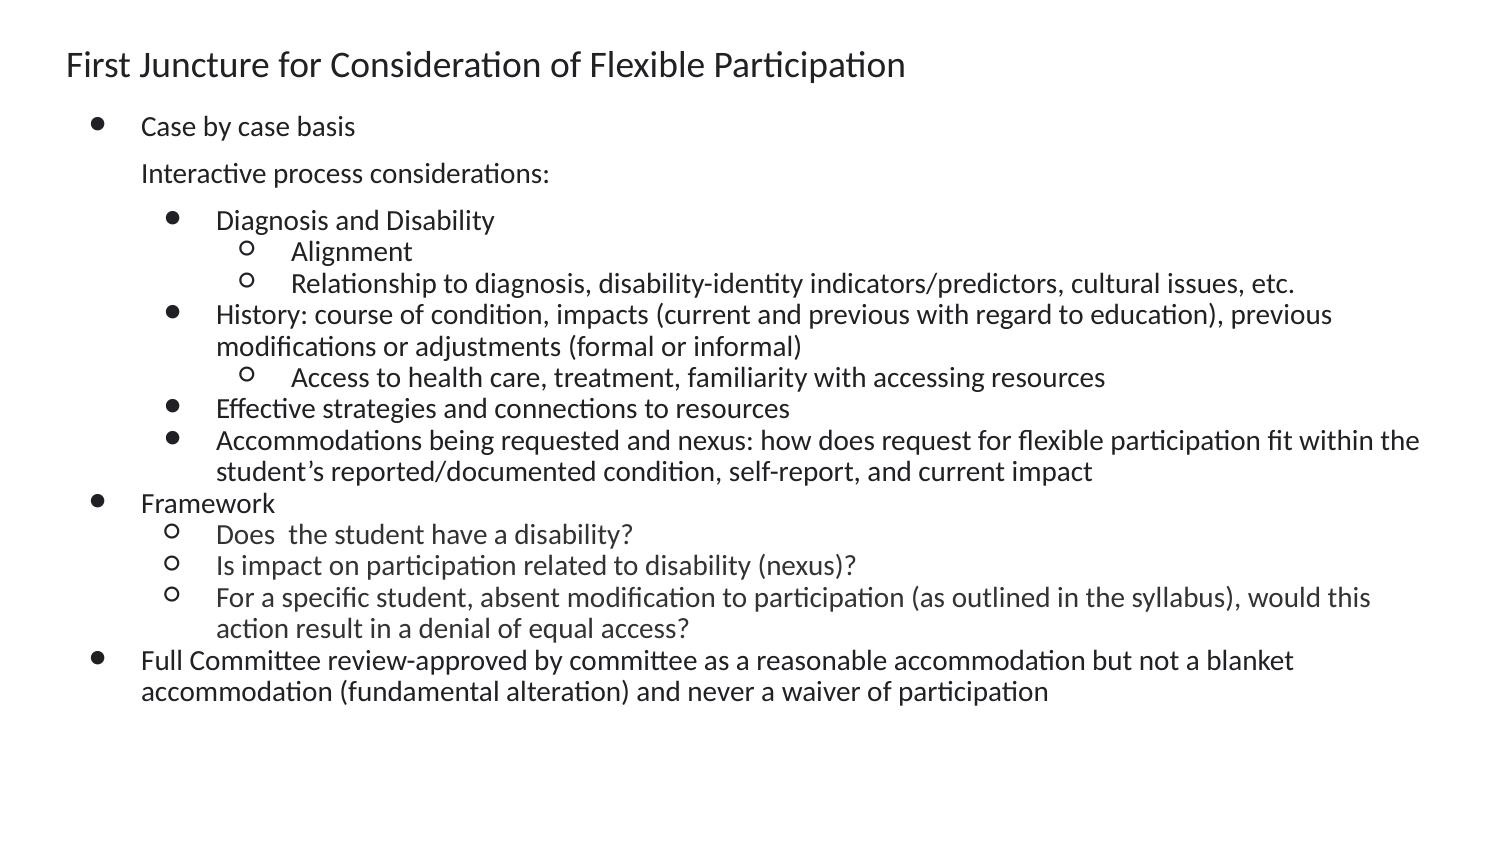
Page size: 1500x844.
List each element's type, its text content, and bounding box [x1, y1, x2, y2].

title First Juncture for Consideration of Flexible Participation [51, 24, 1449, 96]
list Case by case basis Interactive process considerations: Diagnosis and Disability Alignment Relationship to diagnosis, disability-identity indicators/predictors, cultural issues, etc. History: course of condition, impacts (current and previous with regard to education), previous modifications or adjustments (formal or informal) Access to health care, treatment, familiarity with accessing resources Effective strategies and connections to resources Accommodations being requested and nexus: how does request for flexible participation fit within the student’s reported/documented condition, self-report, and current impact Framework Does the student have a disability? Is impact on participation related to disability (nexus)? For a specific student, absent modification to participation (as outlined in the syllabus), would this action result in a denial of equal access? Full Committee review-approved by committee as a reasonable accommodation but not a blanket accommodation (fundamental alteration) and never a waiver of participation [51, 96, 1449, 750]
